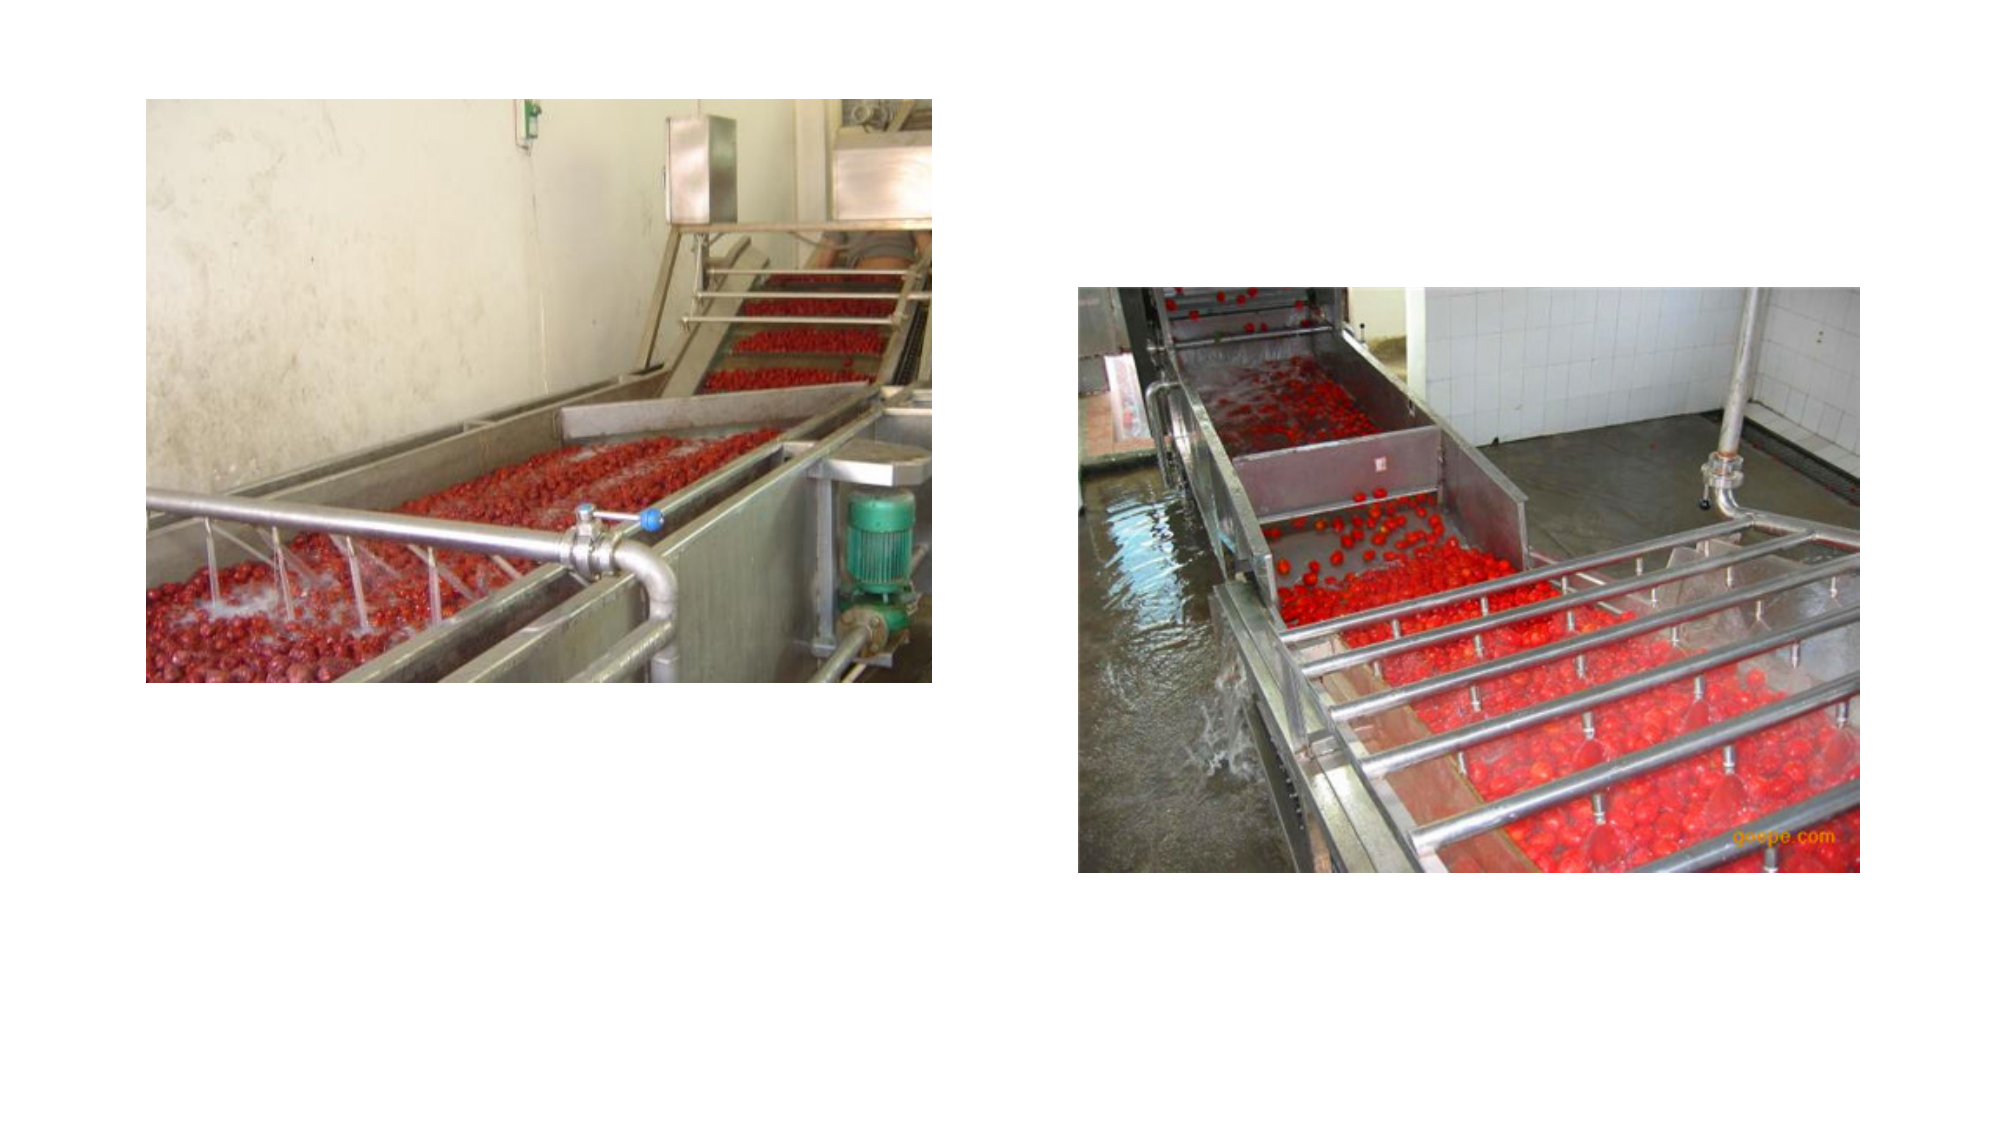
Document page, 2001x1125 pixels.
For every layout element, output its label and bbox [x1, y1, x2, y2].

picture [1078, 287, 1860, 873]
picture [146, 99, 932, 683]
